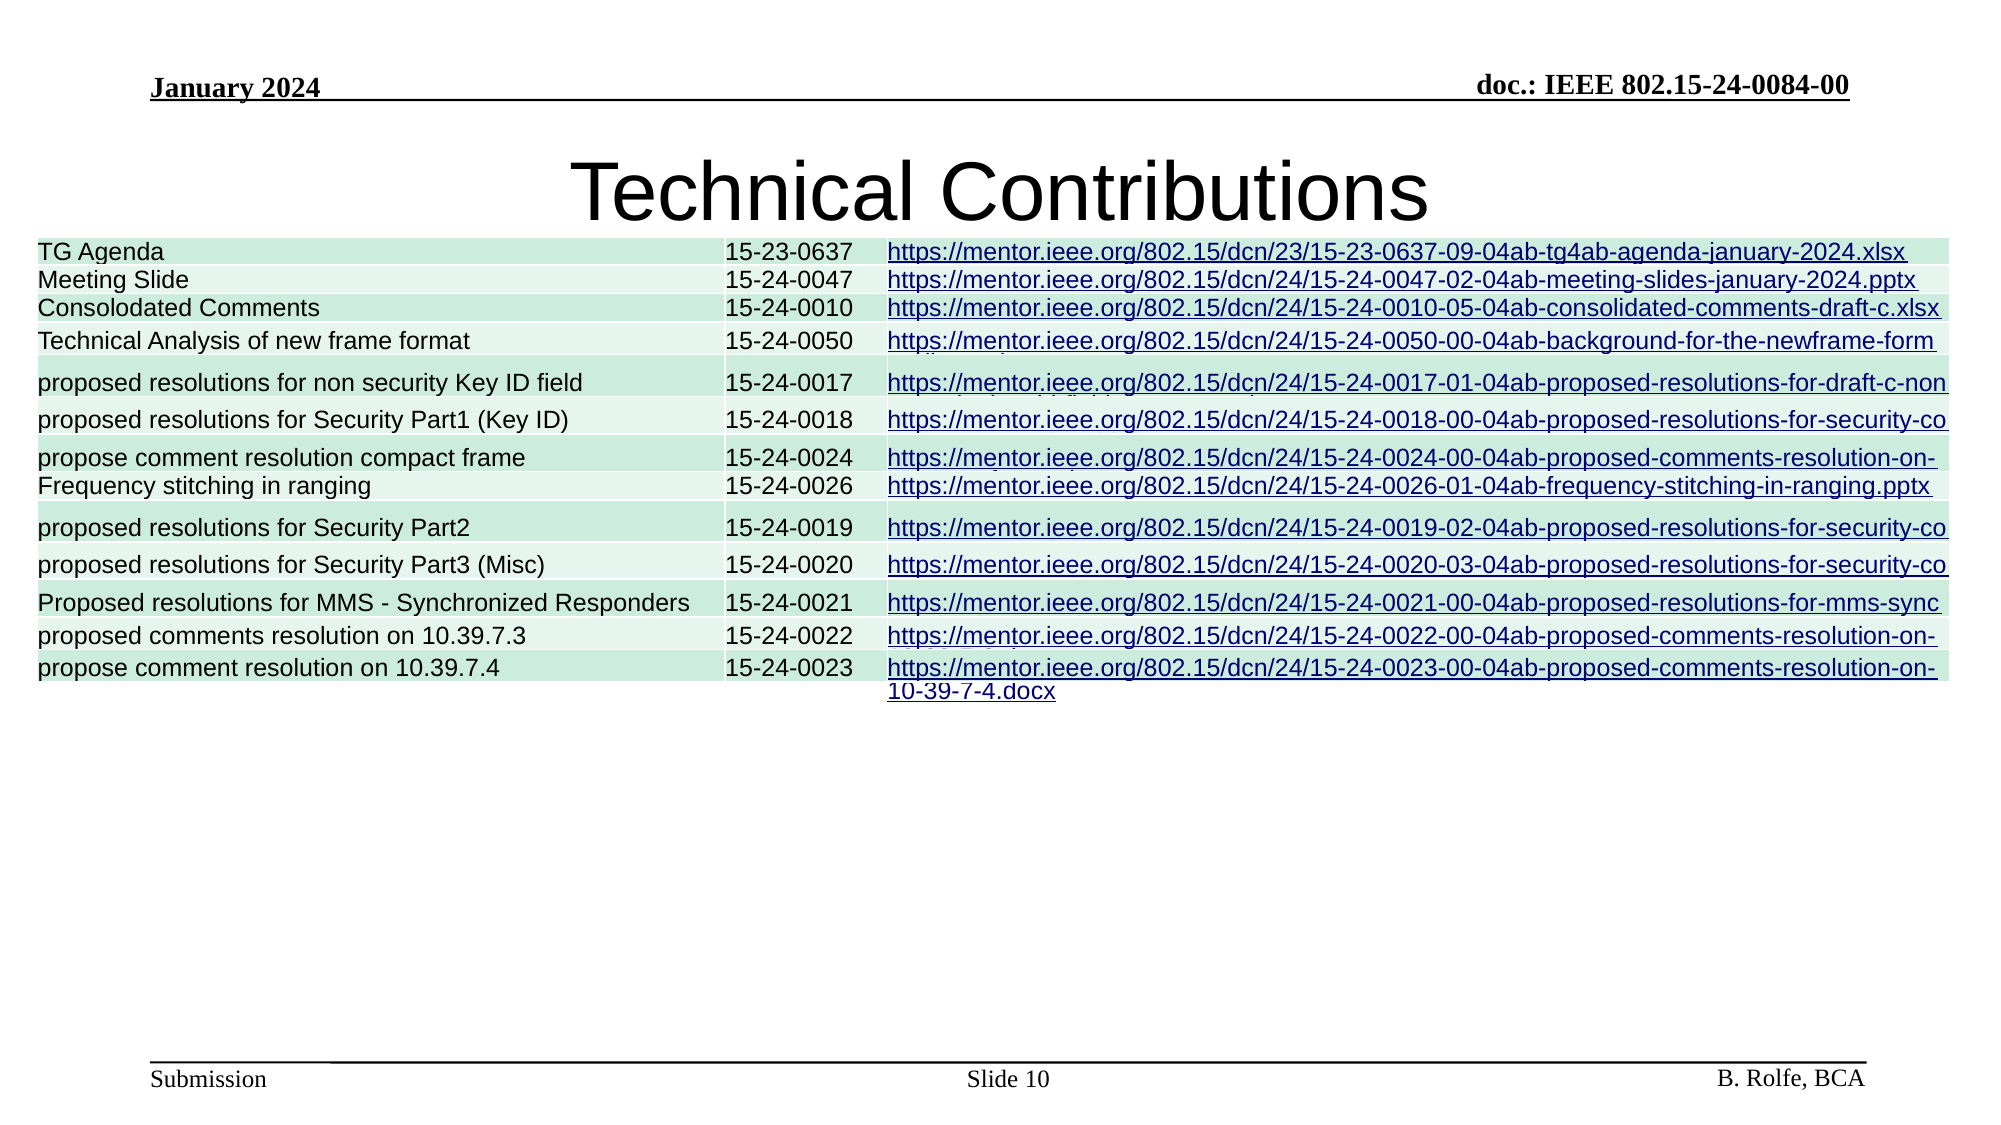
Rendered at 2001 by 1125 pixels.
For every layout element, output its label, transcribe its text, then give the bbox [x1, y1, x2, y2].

table_cell propose comment resolution compact frame [38, 435, 724, 471]
table_cell 15-24-0047 [726, 266, 887, 293]
table_cell 15-24-0026 [726, 472, 887, 499]
table_cell proposed resolutions for Security Part1 (Key ID) [38, 397, 724, 433]
table_cell 15-24-0018 [726, 397, 887, 433]
table_cell https://mentor.ieee.org/802.15/dcn/24/15-24-0021-00-04ab-proposed-resolutions-for-mms-synchronized-responders.docx [888, 580, 1949, 616]
table_cell Technical Analysis of new frame format [38, 323, 724, 354]
table_cell 15-24-0017 [726, 355, 887, 396]
table_header https://mentor.ieee.org/802.15/dcn/23/15-23-0637-09-04ab-tg4ab-agenda-january-2024.xlsx [888, 238, 1949, 264]
table_cell https://mentor.ieee.org/802.15/dcn/24/15-24-0047-02-04ab-meeting-slides-january-2024.pptx [888, 266, 1949, 293]
table_cell https://mentor.ieee.org/802.15/dcn/24/15-24-0026-01-04ab-frequency-stitching-in-ranging.pptx [888, 472, 1949, 499]
table_cell Frequency stitching in ranging [38, 472, 724, 499]
table_cell https://mentor.ieee.org/802.15/dcn/24/15-24-0023-00-04ab-proposed-comments-resolution-on-10-39-7-4.docx [888, 650, 1949, 681]
table_cell proposed resolutions for Security Part3 (Misc) [38, 543, 724, 578]
table_header 15-23-0637 [726, 238, 887, 264]
table_cell Meeting Slide [38, 266, 724, 293]
table_cell https://mentor.ieee.org/802.15/dcn/24/15-24-0024-00-04ab-proposed-comments-resolution-on-compact-frame.docx [888, 435, 1949, 471]
table_cell 15-24-0021 [726, 580, 887, 616]
table_cell proposed comments resolution on 10.39.7.3 [38, 618, 724, 649]
table_cell https://mentor.ieee.org/802.15/dcn/24/15-24-0010-05-04ab-consolidated-comments-draft-c.xlsx [888, 294, 1949, 321]
table_cell 15-24-0024 [726, 435, 887, 471]
table_cell 15-24-0010 [726, 294, 887, 321]
table_header TG Agenda [38, 238, 724, 264]
table_cell 15-24-0023 [726, 650, 887, 681]
table_cell proposed resolutions for Security Part2 [38, 501, 724, 541]
slide_number Slide 10 [964, 1062, 1053, 1093]
table_cell 15-24-0022 [726, 618, 887, 649]
table_cell https://mentor.ieee.org/802.15/dcn/24/15-24-0020-03-04ab-proposed-resolutions-for-security-comments-part3-misc.docx [888, 543, 1949, 578]
table_cell https://mentor.ieee.org/802.15/dcn/24/15-24-0017-01-04ab-proposed-resolutions-for-draft-c-non-security-key-id-field-comments.docx [888, 355, 1949, 396]
table_cell proposed resolutions for non security Key ID field [38, 355, 724, 396]
table_cell 15-24-0050 [726, 323, 887, 354]
table_cell 15-24-0019 [726, 501, 887, 541]
title Technical Contributions [150, 149, 1850, 225]
table_cell propose comment resolution on 10.39.7.4 [38, 650, 724, 681]
table_cell 15-24-0020 [726, 543, 887, 578]
table_cell https://mentor.ieee.org/802.15/dcn/24/15-24-0022-00-04ab-proposed-comments-resolution-on-10-39-7-3.docx [888, 618, 1949, 649]
table_cell https://mentor.ieee.org/802.15/dcn/24/15-24-0050-00-04ab-background-for-the-newframe-format-discussion.pptx [888, 323, 1949, 354]
table_cell Proposed resolutions for MMS - Synchronized Responders [38, 580, 724, 616]
table_cell https://mentor.ieee.org/802.15/dcn/24/15-24-0019-02-04ab-proposed-resolutions-for-security-comments-part2-key-lookup-and-source.docx [888, 501, 1949, 541]
table_cell https://mentor.ieee.org/802.15/dcn/24/15-24-0018-00-04ab-proposed-resolutions-for-security-comments-part1-key-id.docx [888, 397, 1949, 433]
table_cell Consolodated Comments [38, 294, 724, 321]
